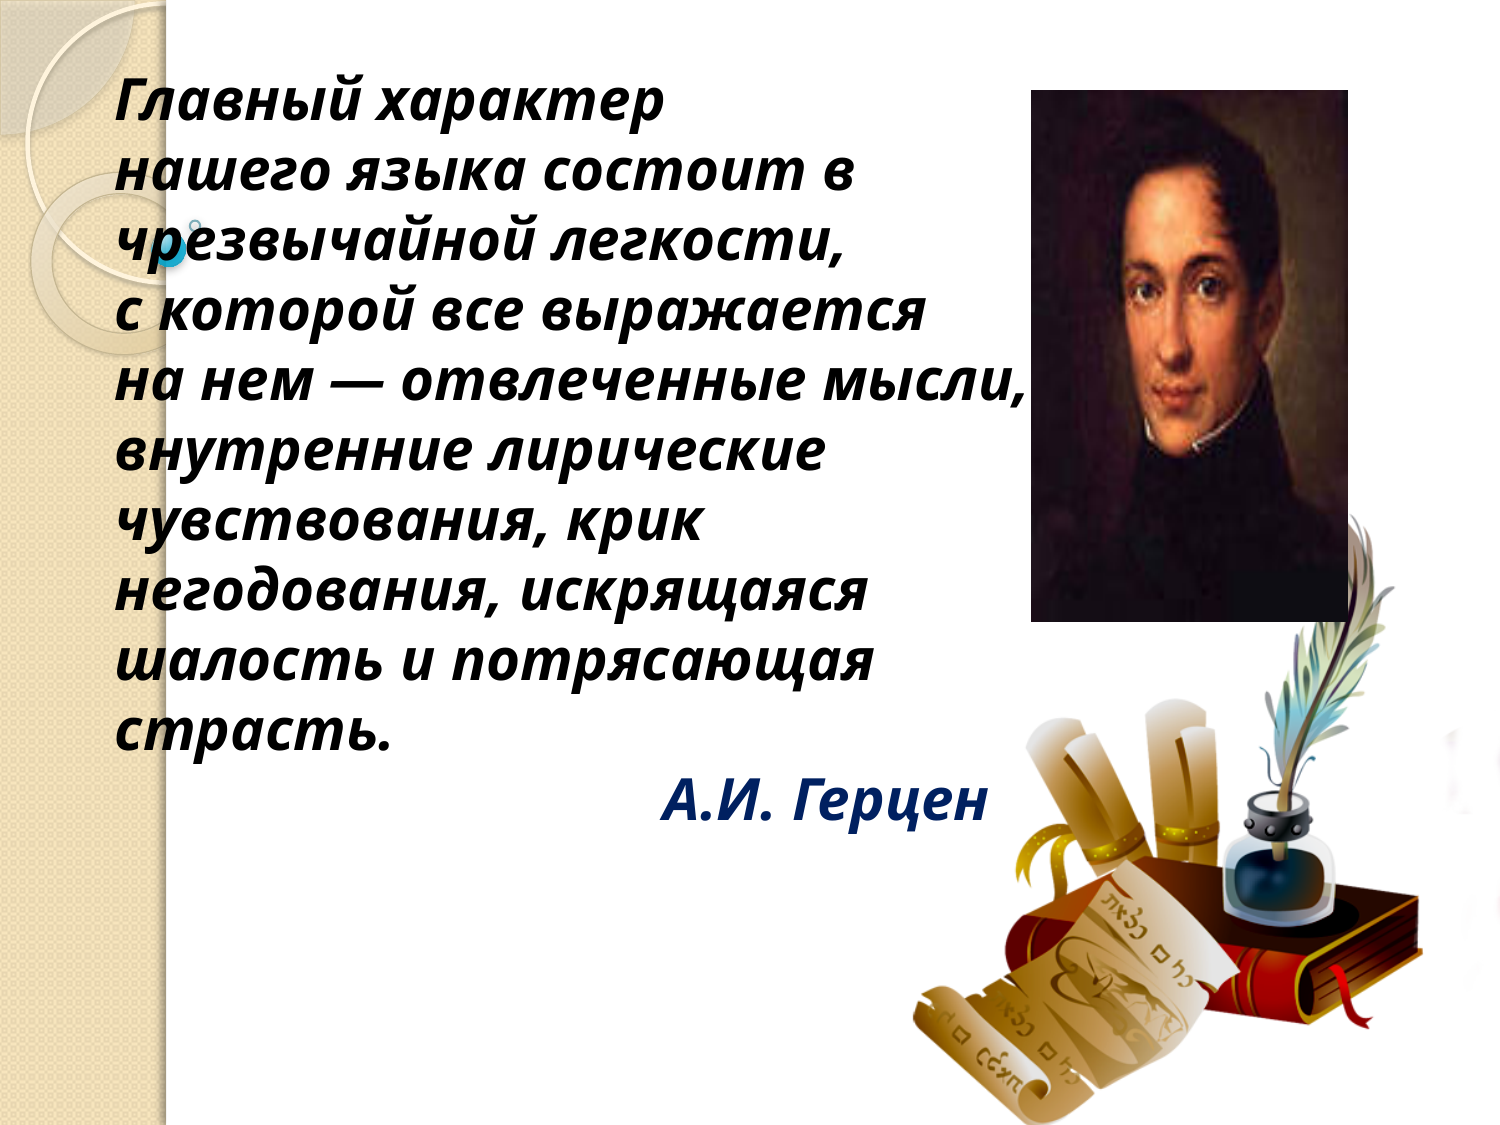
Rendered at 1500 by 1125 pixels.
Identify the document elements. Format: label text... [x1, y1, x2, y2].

picture [878, 89, 1500, 1125]
text_box Главный характер нашего языка состоит в чрезвычайной легкости, с которой все выражается на нем — отвлеченные мысли, внутренние лирические чувствования, крик негодования, искрящаяся шалость и потрясающая страсть. А.И. Герцен [100, 54, 1052, 910]
